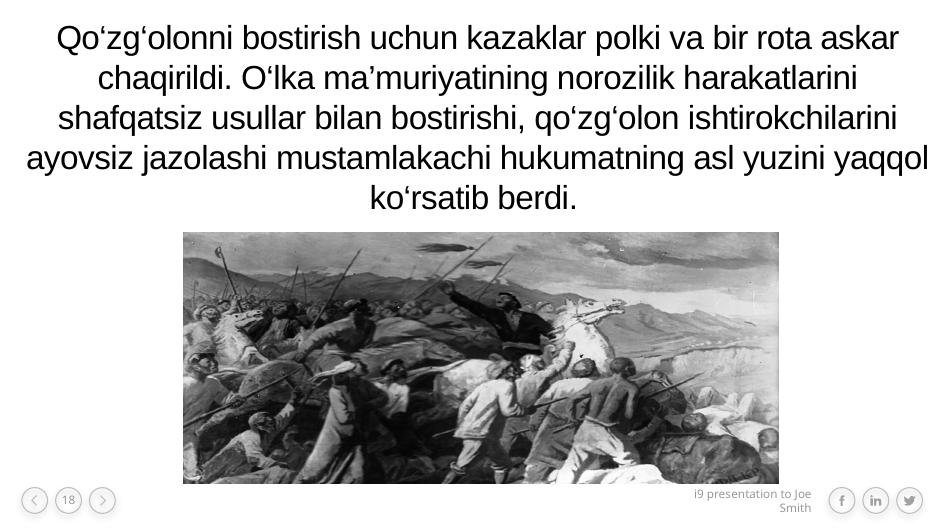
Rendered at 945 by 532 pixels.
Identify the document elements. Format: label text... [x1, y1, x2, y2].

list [182, 232, 779, 485]
title Qo‘zg‘olonni bostirish uchun kazaklar polki va bir rota askar chaqirildi. O‘lka ma’muriyatining norozilik harakatlarini shafqatsiz usullar bilan bostirishi, qo‘zg‘olon ishtirokchilarini ayovsiz jazolashi mustamlakachi hukumatning asl yuzini yaqqol ko‘rsatib berdi. [23, 16, 934, 216]
